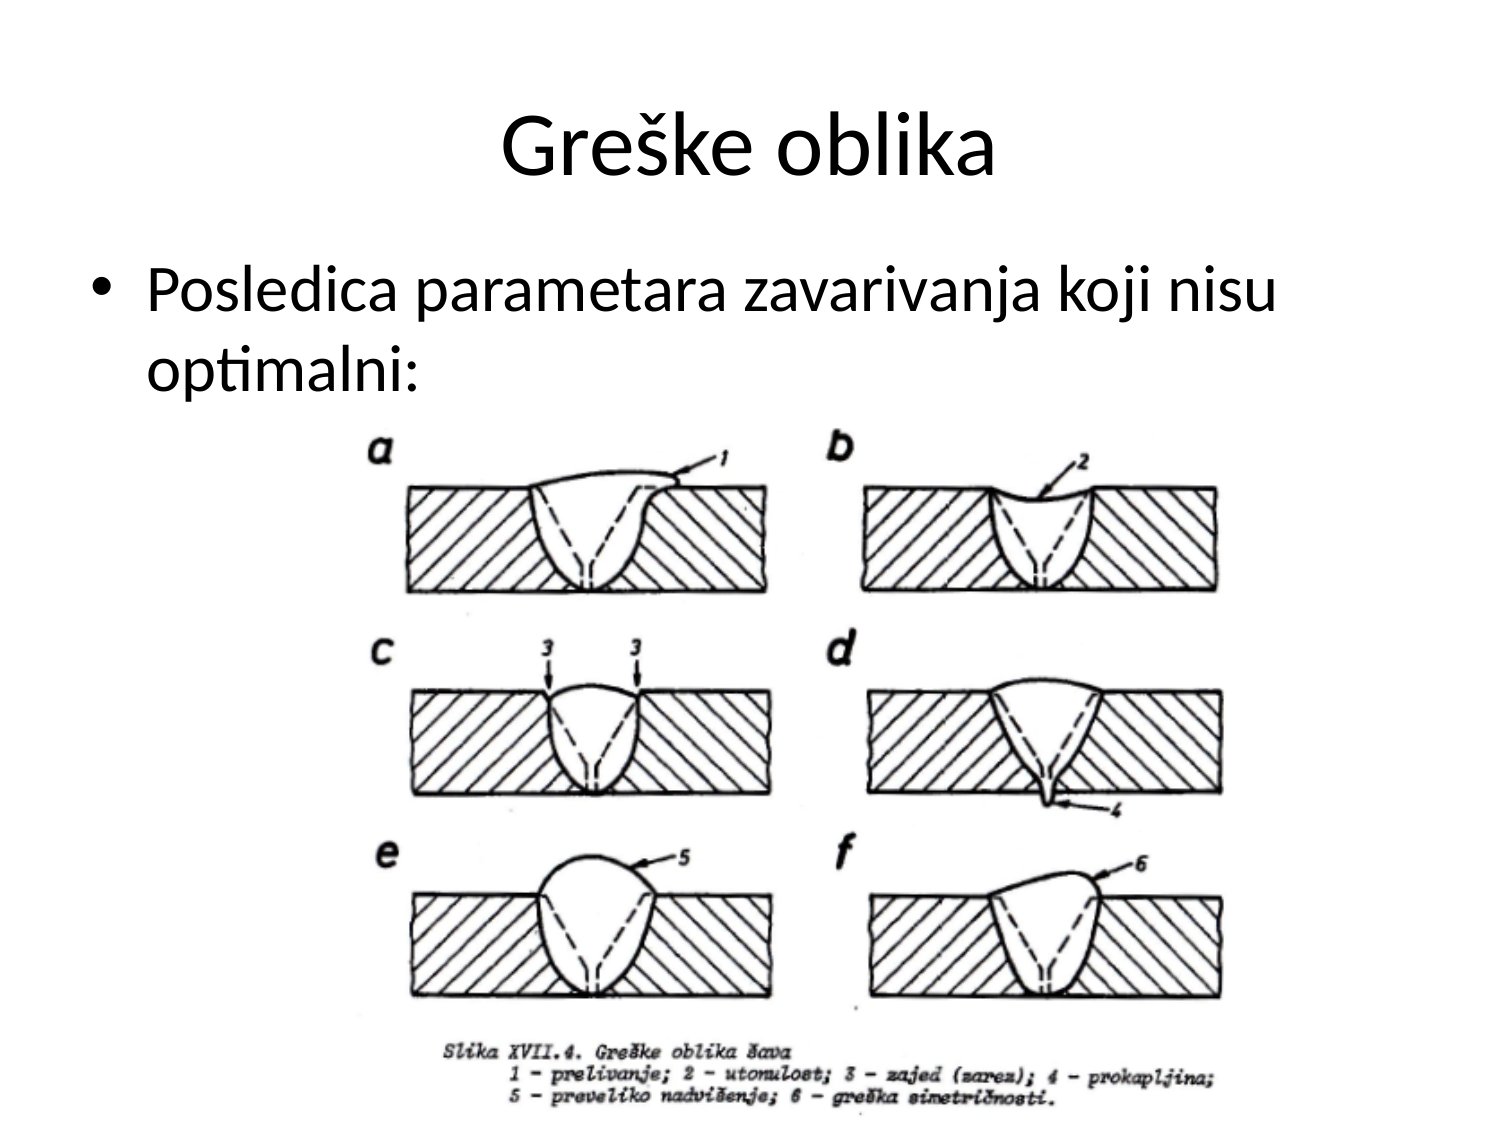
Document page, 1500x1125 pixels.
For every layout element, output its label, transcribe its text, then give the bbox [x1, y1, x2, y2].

title Greške oblika [75, 45, 1425, 233]
list Posledica parametara zavarivanja koji nisu optimalni: [75, 237, 1425, 1005]
picture [351, 419, 1243, 1125]
